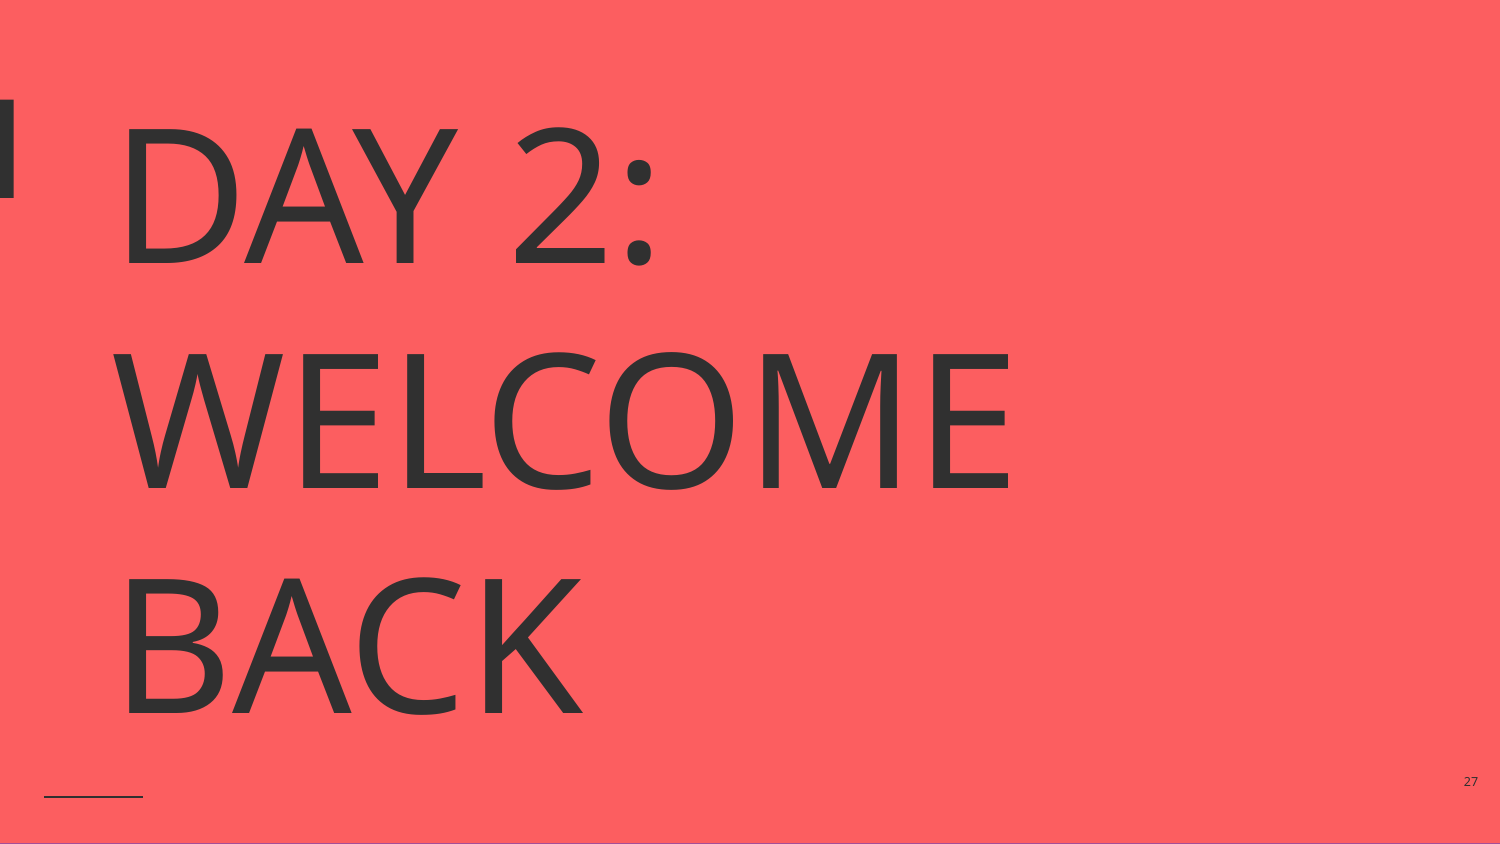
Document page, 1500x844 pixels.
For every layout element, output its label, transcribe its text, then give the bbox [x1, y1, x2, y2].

slide_number ‹#› [1426, 768, 1500, 798]
title DAY 2: WELCOME BACK [96, 81, 1303, 746]
